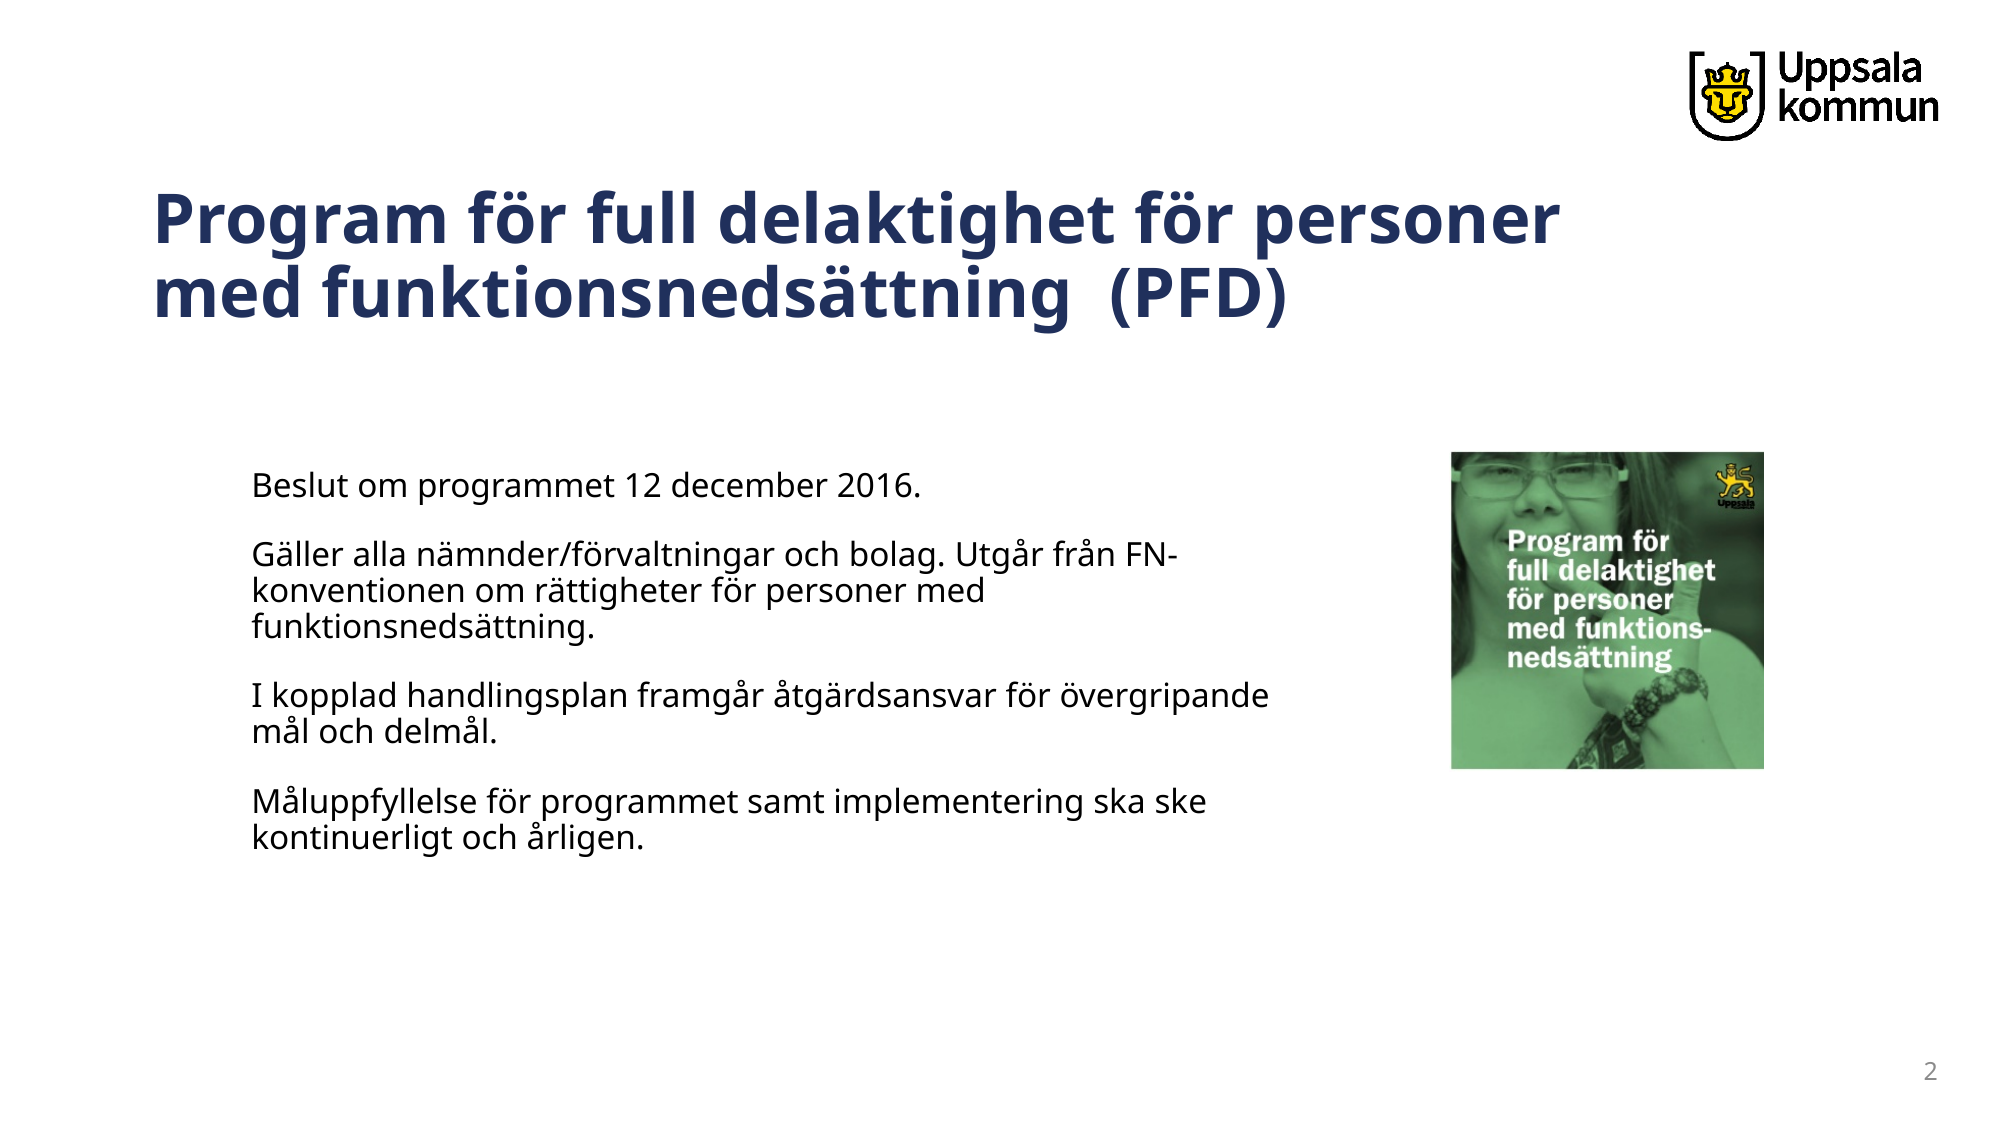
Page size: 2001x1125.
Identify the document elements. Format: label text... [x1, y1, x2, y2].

list Beslut om programmet 12 december 2016. Gäller alla nämnder/förvaltningar och bolag. Utgår från FN-konventionen om rättigheter för personer med funktionsnedsättning. I kopplad handlingsplan framgår åtgärdsansvar för övergripande mål och delmål. Måluppfyllelse för programmet samt implementering ska ske kontinuerligt och årligen. [236, 388, 1308, 970]
title Program för full delaktighet för personer med funktionsnedsättning (PFD) [137, 175, 1675, 423]
slide_number 2 [1502, 1042, 1953, 1103]
picture [1674, 36, 1953, 156]
picture [1449, 450, 1764, 772]
